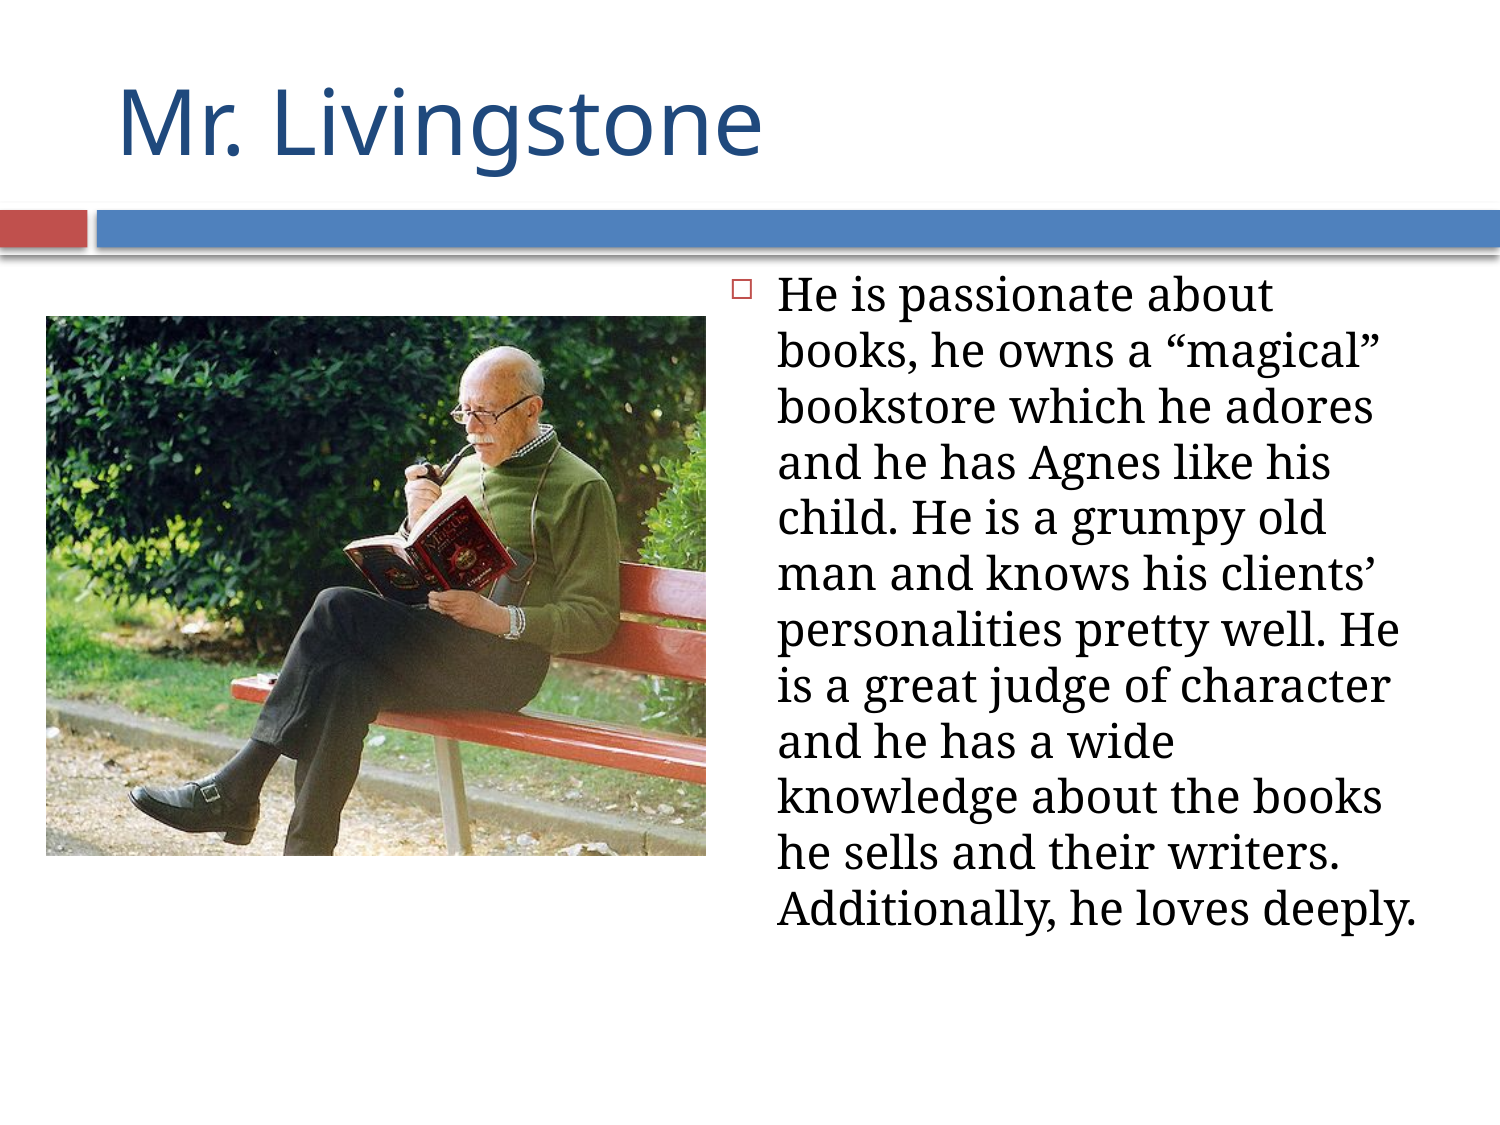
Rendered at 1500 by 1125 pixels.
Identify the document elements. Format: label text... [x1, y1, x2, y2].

list He is passionate about books, he owns a “magical” bookstore which he adores and he has Agnes like his child. He is a grumpy old man and knows his clients’ personalities pretty well. He is a great judge of character and he has a wide knowledge about the books he sells and their writers. Additionally, he loves deeply. [714, 257, 1438, 1000]
title Mr. Livingstone [100, 37, 1438, 200]
picture [46, 316, 707, 856]
